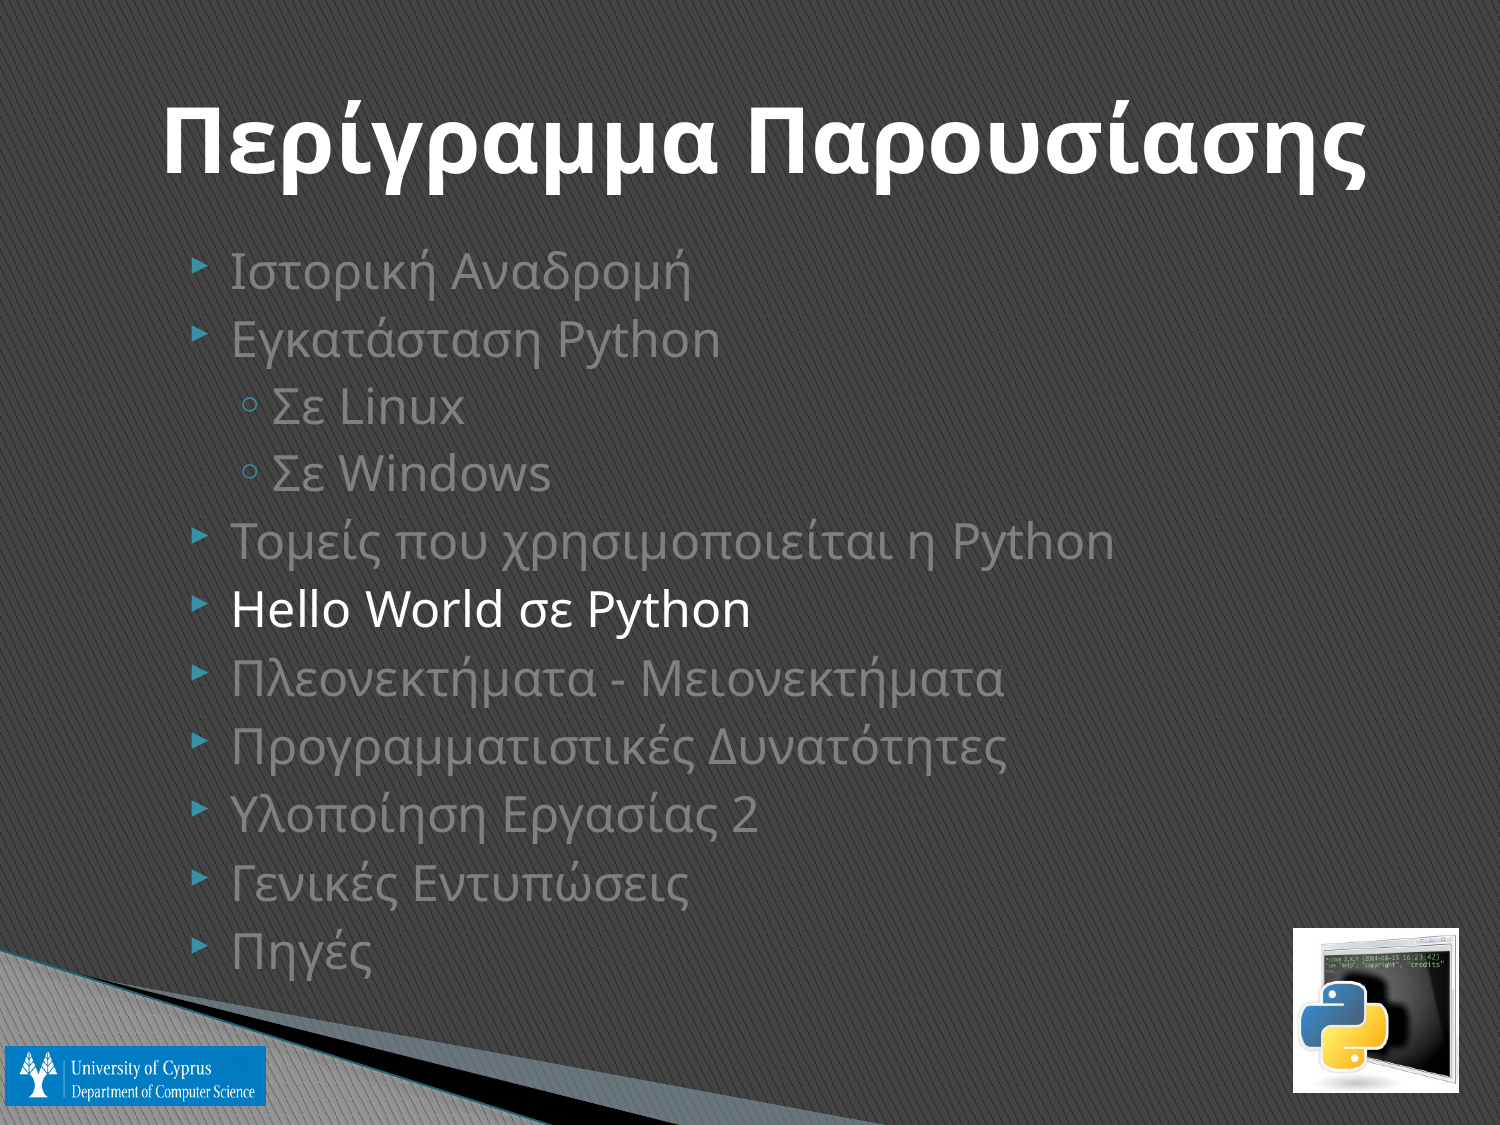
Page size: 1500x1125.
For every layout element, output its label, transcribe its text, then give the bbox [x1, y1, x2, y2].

text_box Ιστορική Αναδρομή Εγκατάσταση Python Σε Linux Σε Windows Τομείς που χρησιμοποιείται η Python Hello World σε Python Πλεονεκτήματα - Μειονεκτήματα Προγραμματιστικές Δυνατότητες Υλοποίηση Εργασίας 2 Γενικές Εντυπώσεις Πηγές [155, 231, 1500, 975]
picture [5, 1046, 266, 1107]
picture [1293, 928, 1459, 1093]
text_box Περίγραμμα Παρουσίασης [88, 42, 1439, 231]
